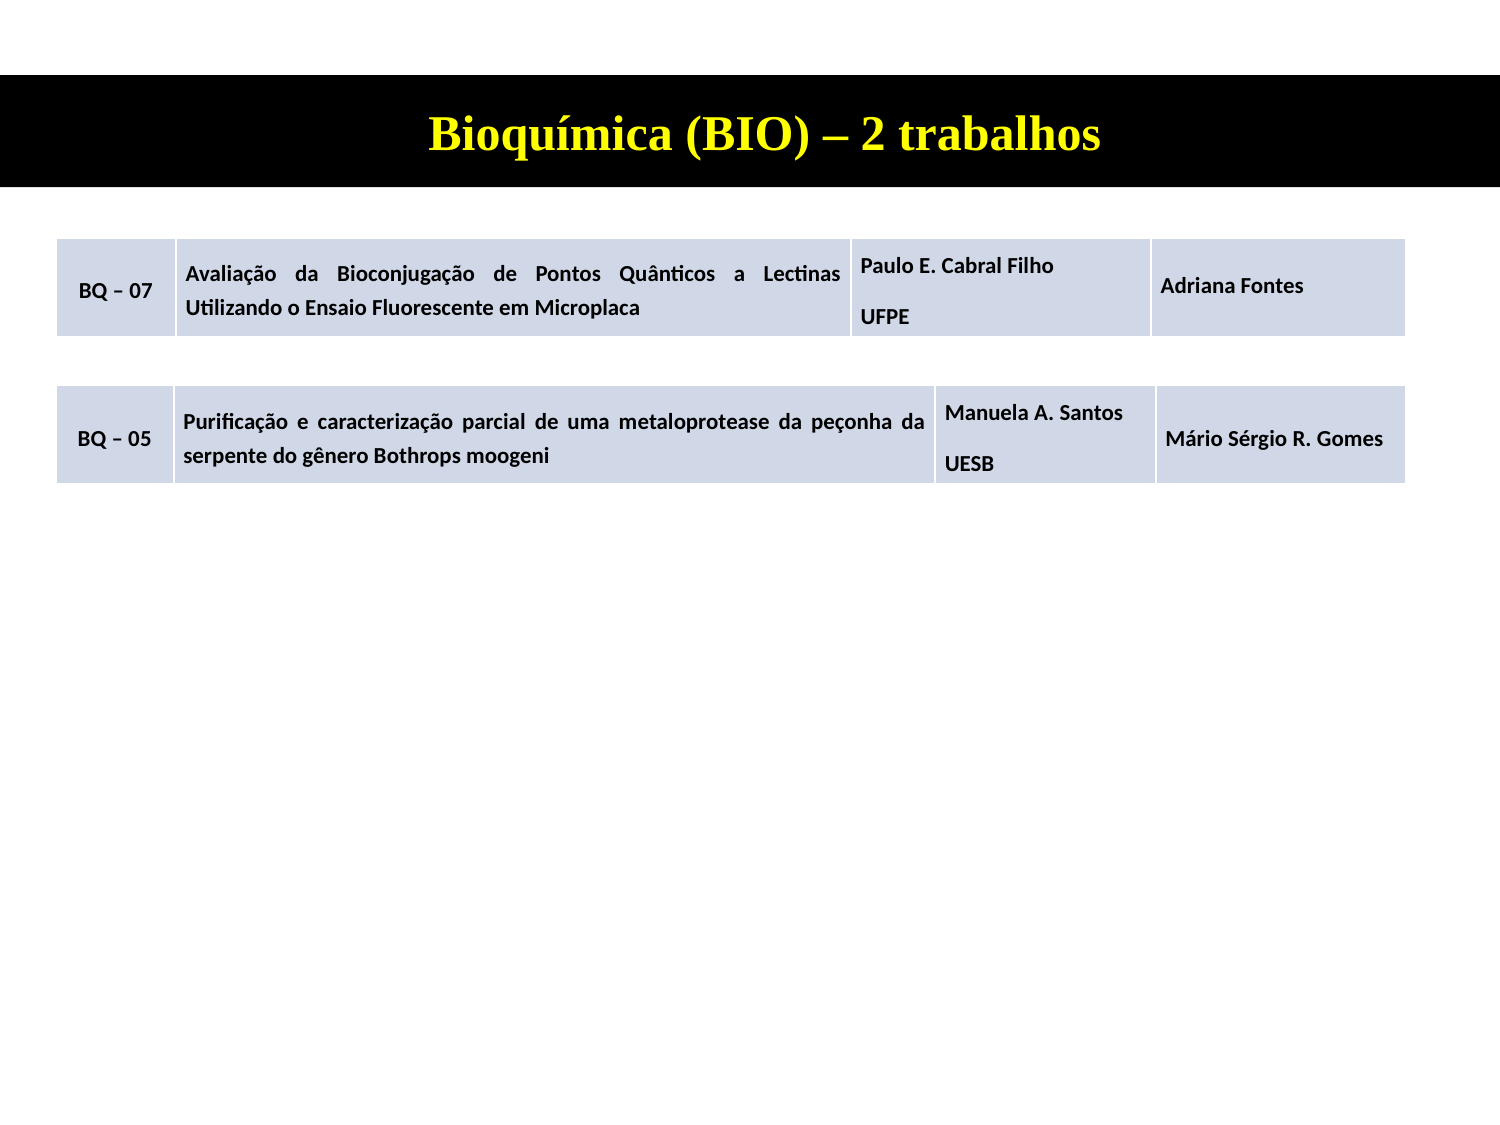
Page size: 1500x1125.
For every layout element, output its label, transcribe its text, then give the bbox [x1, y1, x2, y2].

table_header BQ – 05 [57, 386, 173, 483]
table_header Adriana Fontes [1152, 239, 1405, 336]
table_header Mário Sérgio R. Gomes [1157, 386, 1405, 483]
table_header BQ – 07 [57, 239, 175, 336]
text_box Bioquímica (BIO) – 2 trabalhos [41, 93, 1489, 169]
table_header Manuela A. Santos UESB [936, 386, 1155, 483]
table_header Purificação e caracterização parcial de uma metaloprotease da peçonha da serpente do gênero Bothrops moogeni [175, 386, 934, 483]
table_header Avaliação da Bioconjugação de Pontos Quânticos a Lectinas Utilizando o Ensaio Fluorescente em Microplaca [177, 239, 850, 336]
table_header Paulo E. Cabral Filho UFPE [852, 239, 1150, 336]
text_box [0, 72, 1500, 190]
